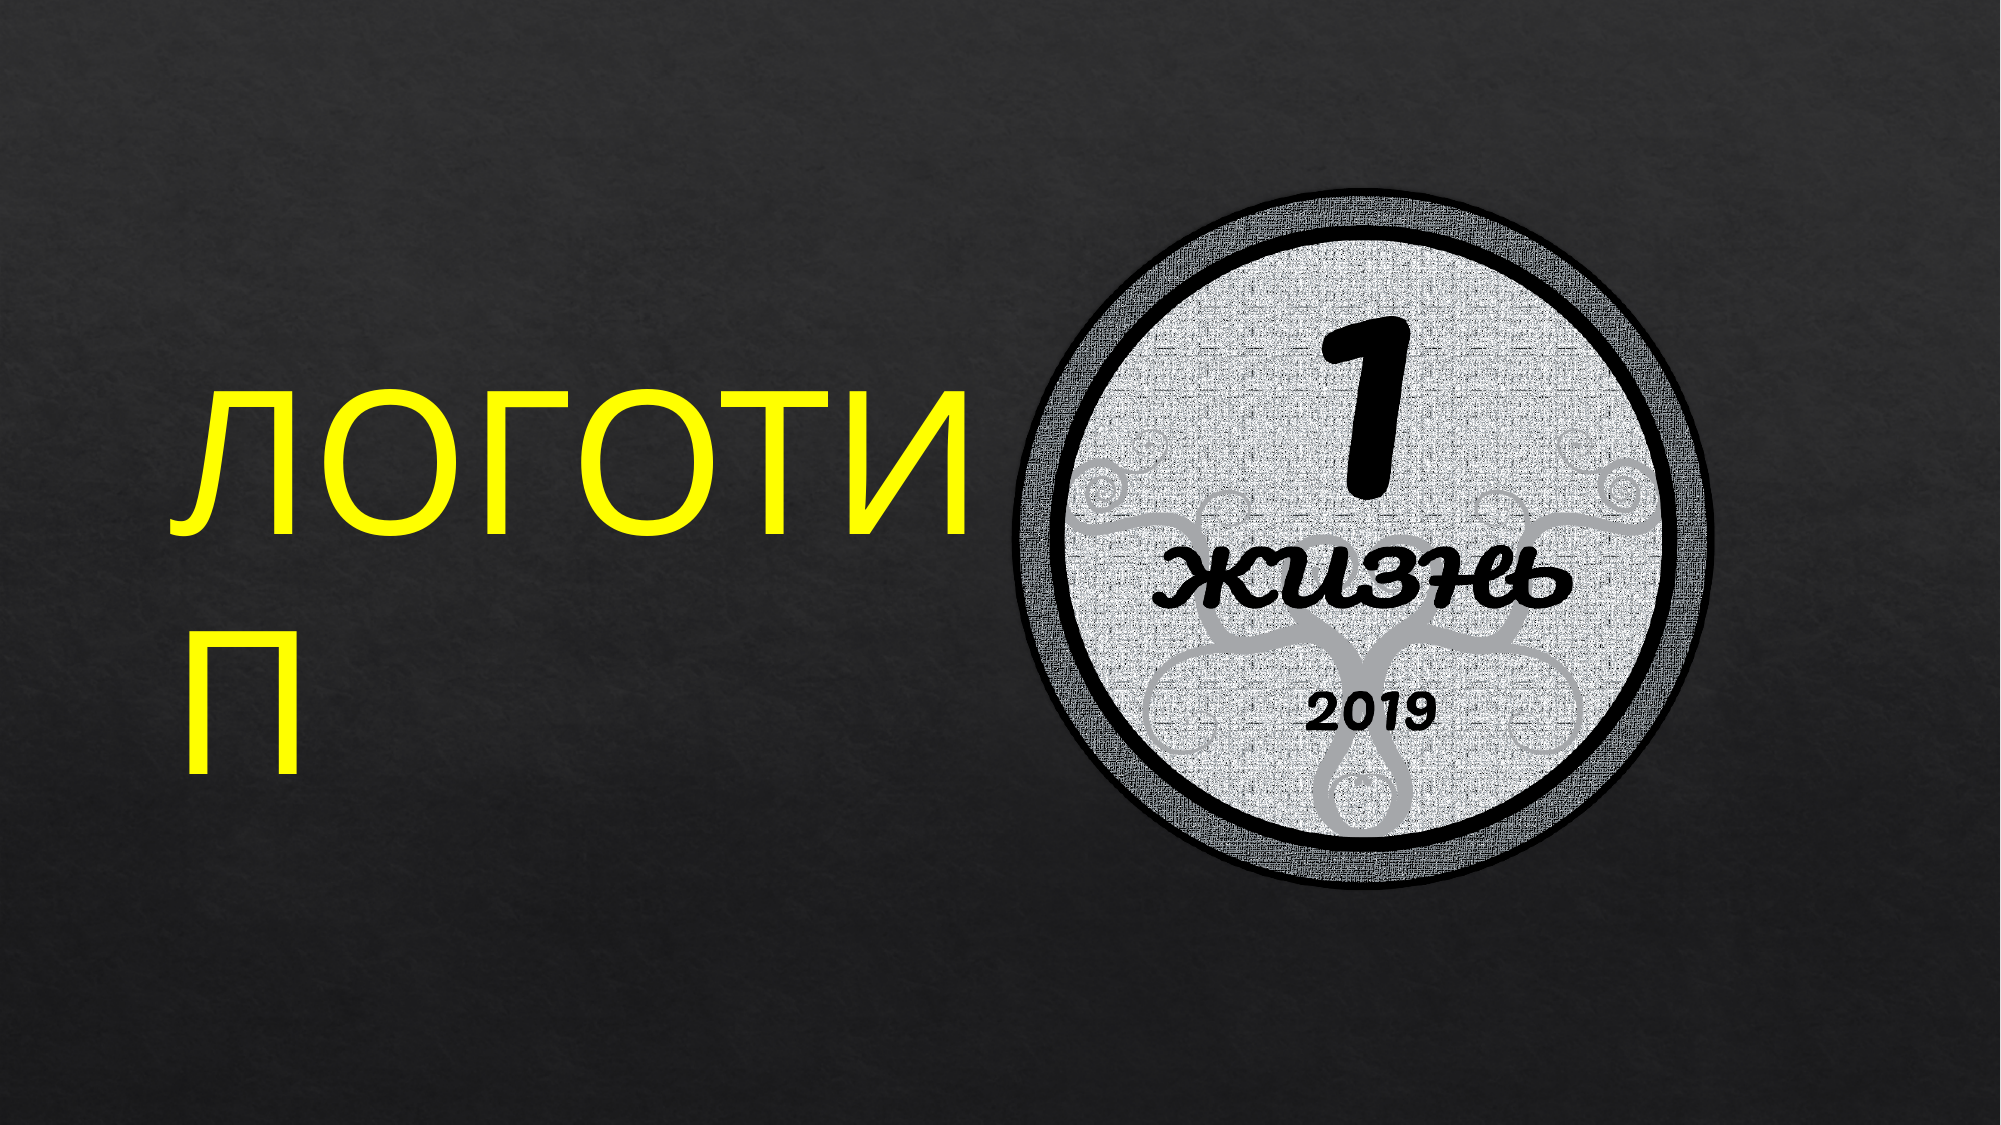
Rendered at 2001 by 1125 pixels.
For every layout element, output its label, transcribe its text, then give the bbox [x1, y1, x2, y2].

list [957, 133, 1768, 944]
text_box ЛОГОТИП [81, 326, 949, 822]
